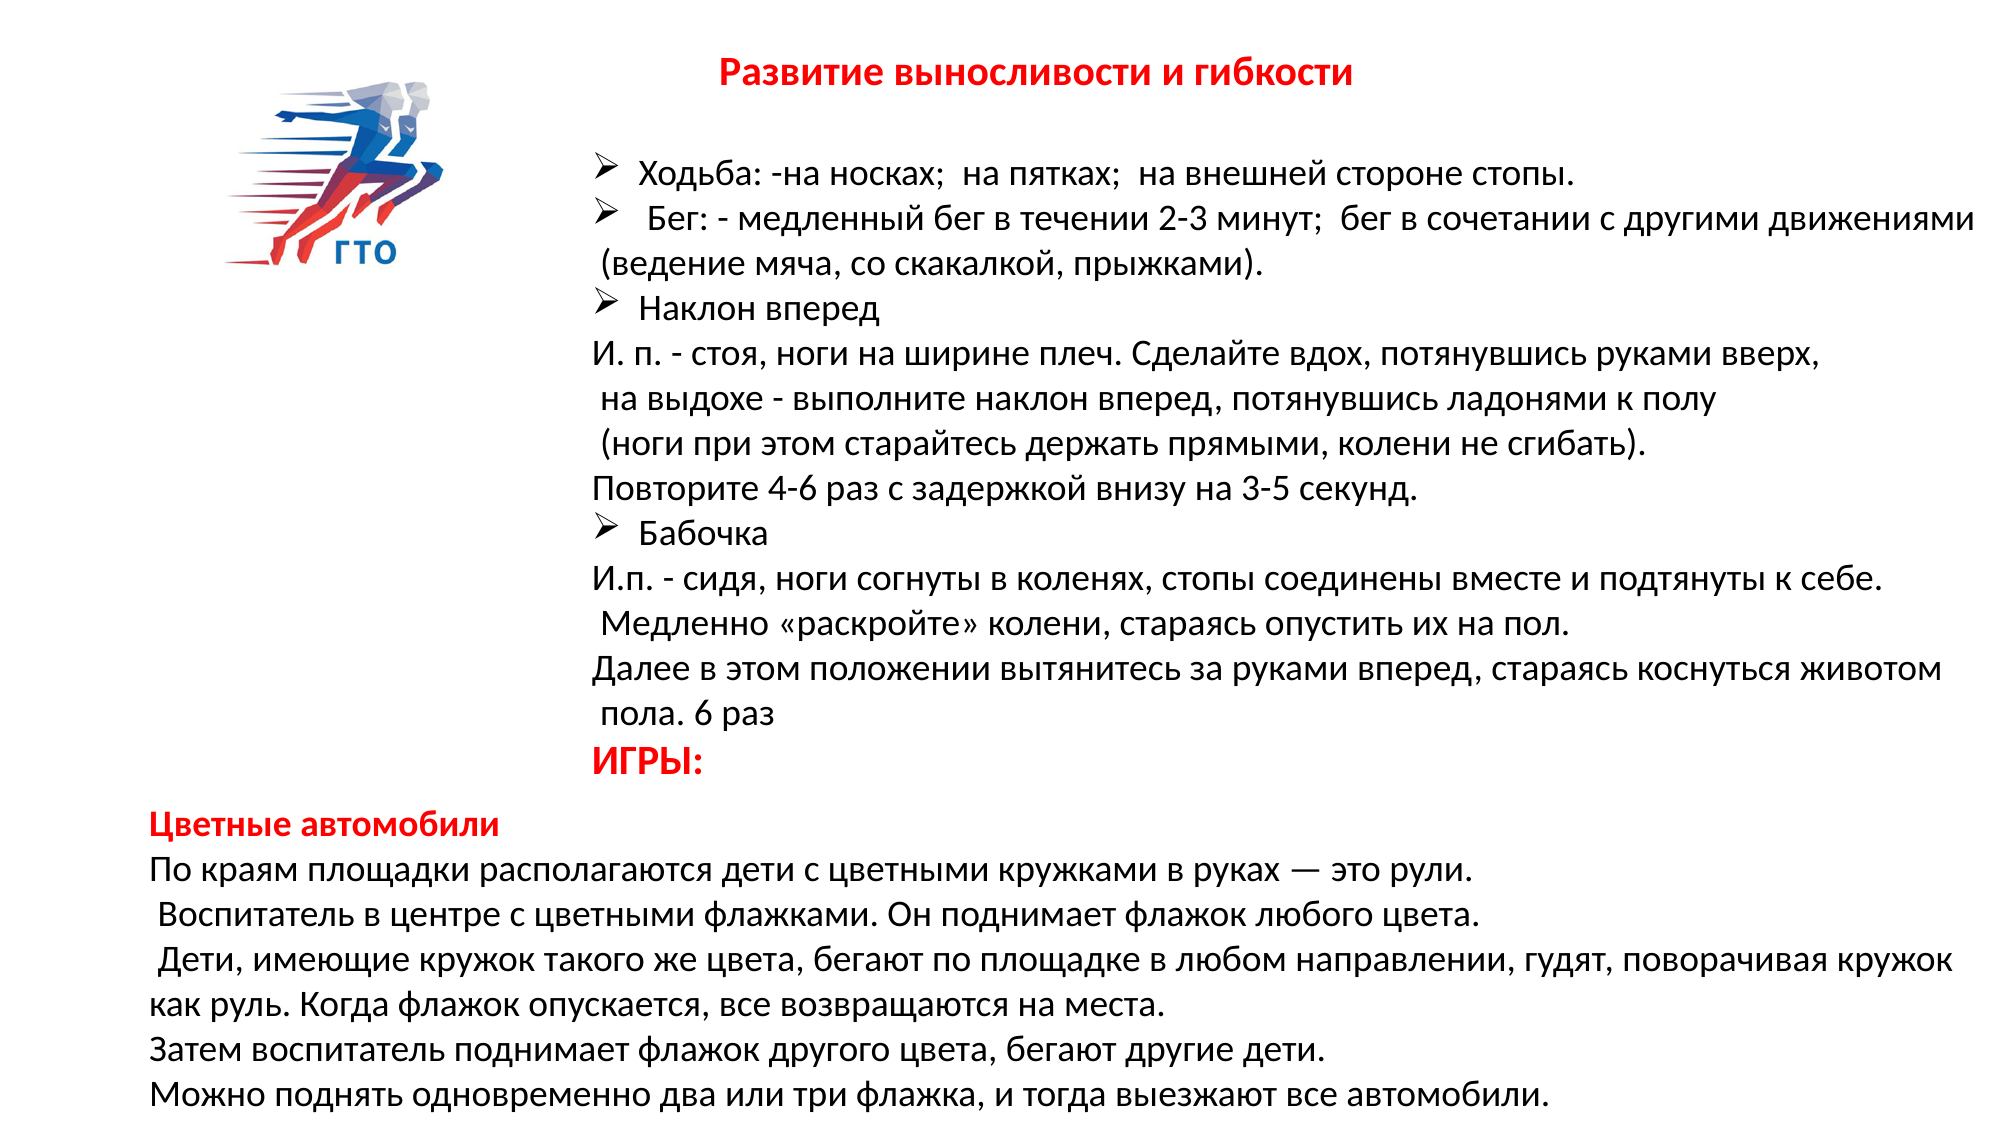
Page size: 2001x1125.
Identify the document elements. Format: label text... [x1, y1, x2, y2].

text_box Развитие выносливости и гибкости [704, 36, 1370, 101]
text_box Цветные автомобили По краям площадки располагаются дети с цветными кружками в руках — это рули. Воспитатель в центре с цветными флажками. Он поднимает флажок любого цвета. Дети, имеющие кружок такого же цвета, бегают по площадке в любом направлении, гудят, поворачивая кружок как руль. Когда флажок опускается, все возвращаются на места. Затем воспитатель поднимает флажок другого цвета, бегают другие дети. Можно поднять одновременно два или три флажка, и тогда выезжают все автомобили. [134, 791, 1979, 1122]
text_box Ходьба: -на носках; на пятках; на внешней стороне стопы. Бег: - медленный бег в течении 2-3 минут; бег в сочетании с другими движениями (ведение мяча, со скакалкой, прыжками). Наклон вперед И. п. - стоя, ноги на ширине плеч. Сделайте вдох, потянувшись руками вверх, на выдохе - выполните наклон вперед, потянувшись ладонями к полу (ноги при этом старайтесь держать прямыми, колени не сгибать). Повторите 4-6 раз с задержкой внизу на 3-5 секунд. Бабочка И.п. - сидя, ноги согнуты в коленях, стопы соединены вместе и подтянуты к себе. Медленно «раскройте» колени, стараясь опустить их на пол. Далее в этом положении вытянитесь за руками вперед, стараясь коснуться животом пола. 6 раз ИГРЫ: [577, 140, 1992, 791]
picture [87, 68, 626, 283]
